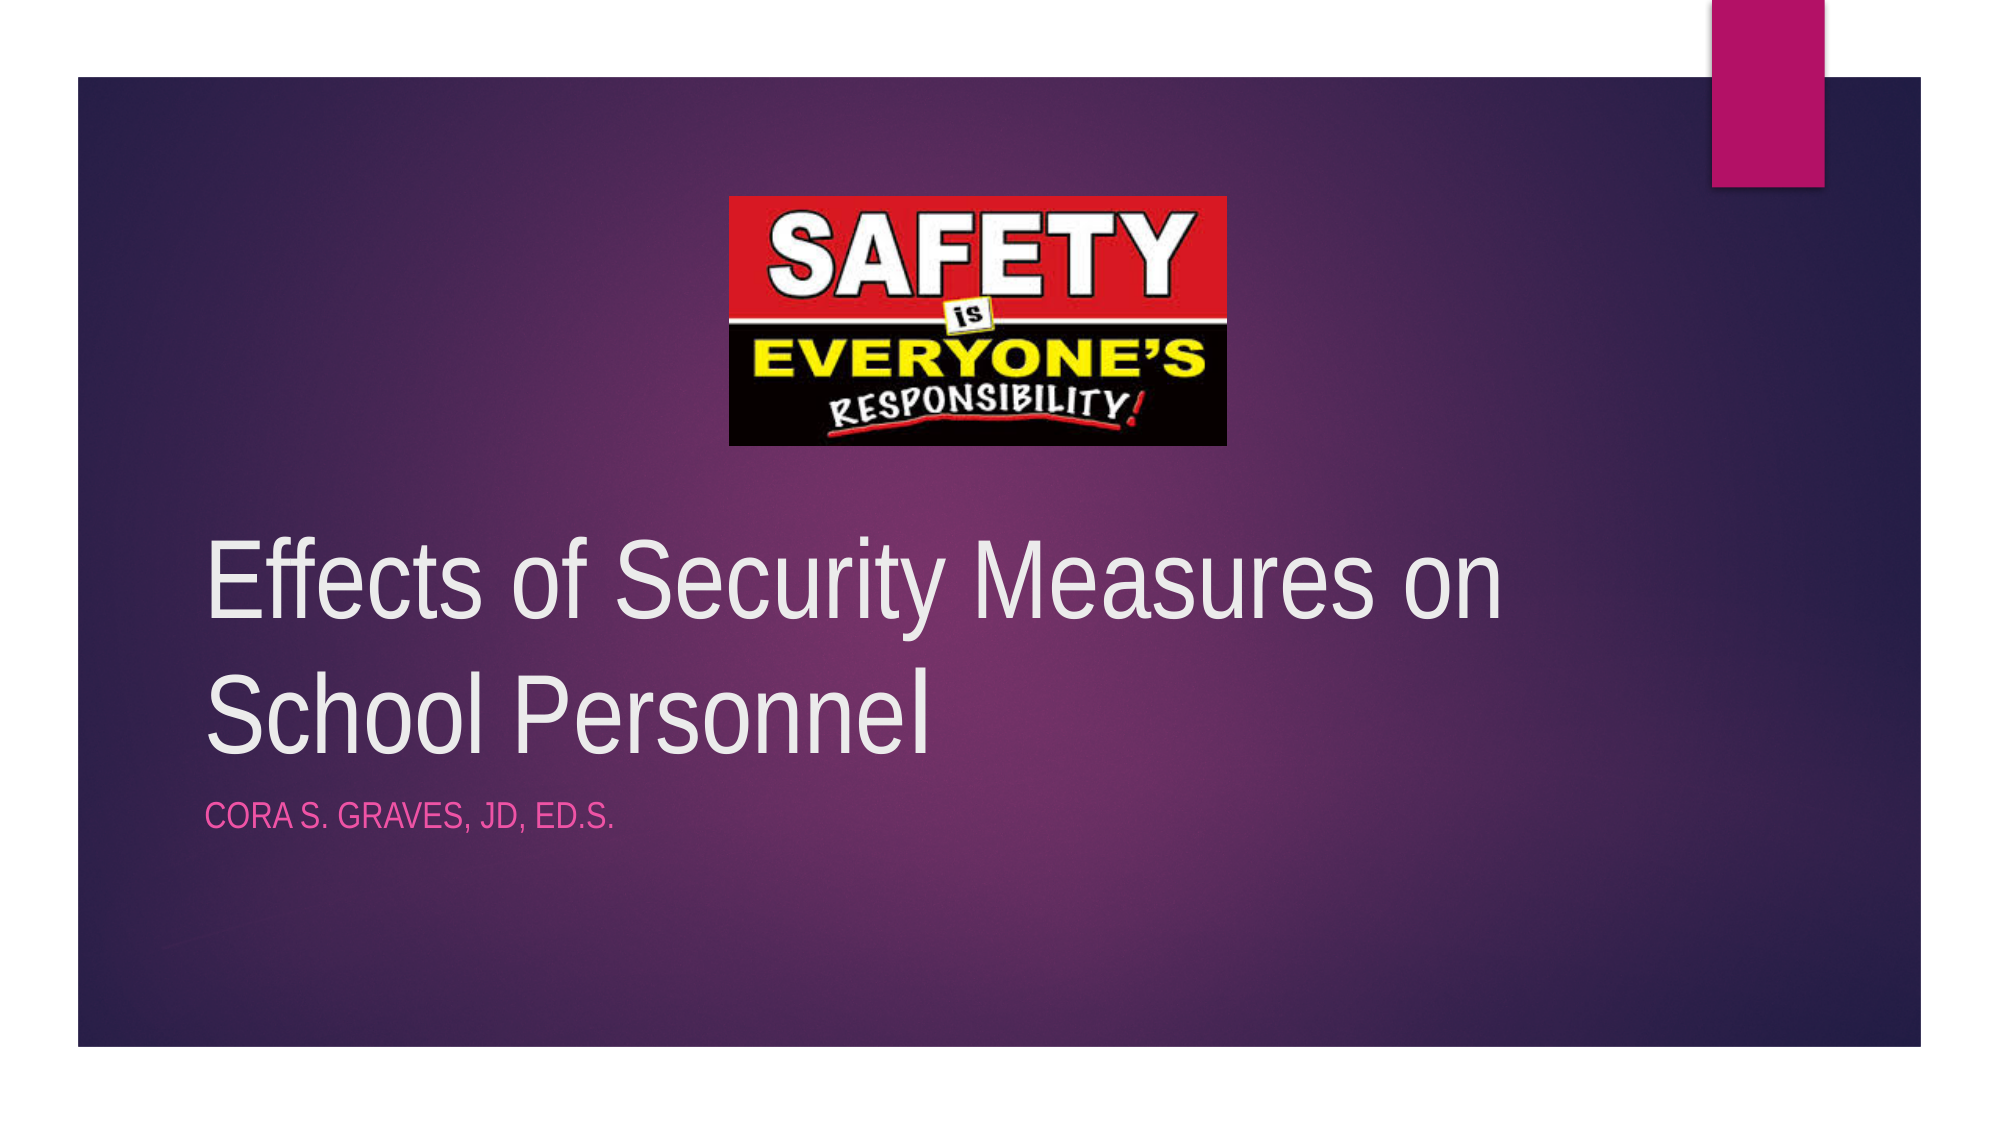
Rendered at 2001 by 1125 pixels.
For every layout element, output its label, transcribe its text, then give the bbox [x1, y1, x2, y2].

subtitle Cora S. Graves, JD, Ed.S. [189, 783, 1638, 925]
title Effects of Security Measures on School Personnel [189, 344, 1638, 783]
picture [729, 195, 1227, 446]
